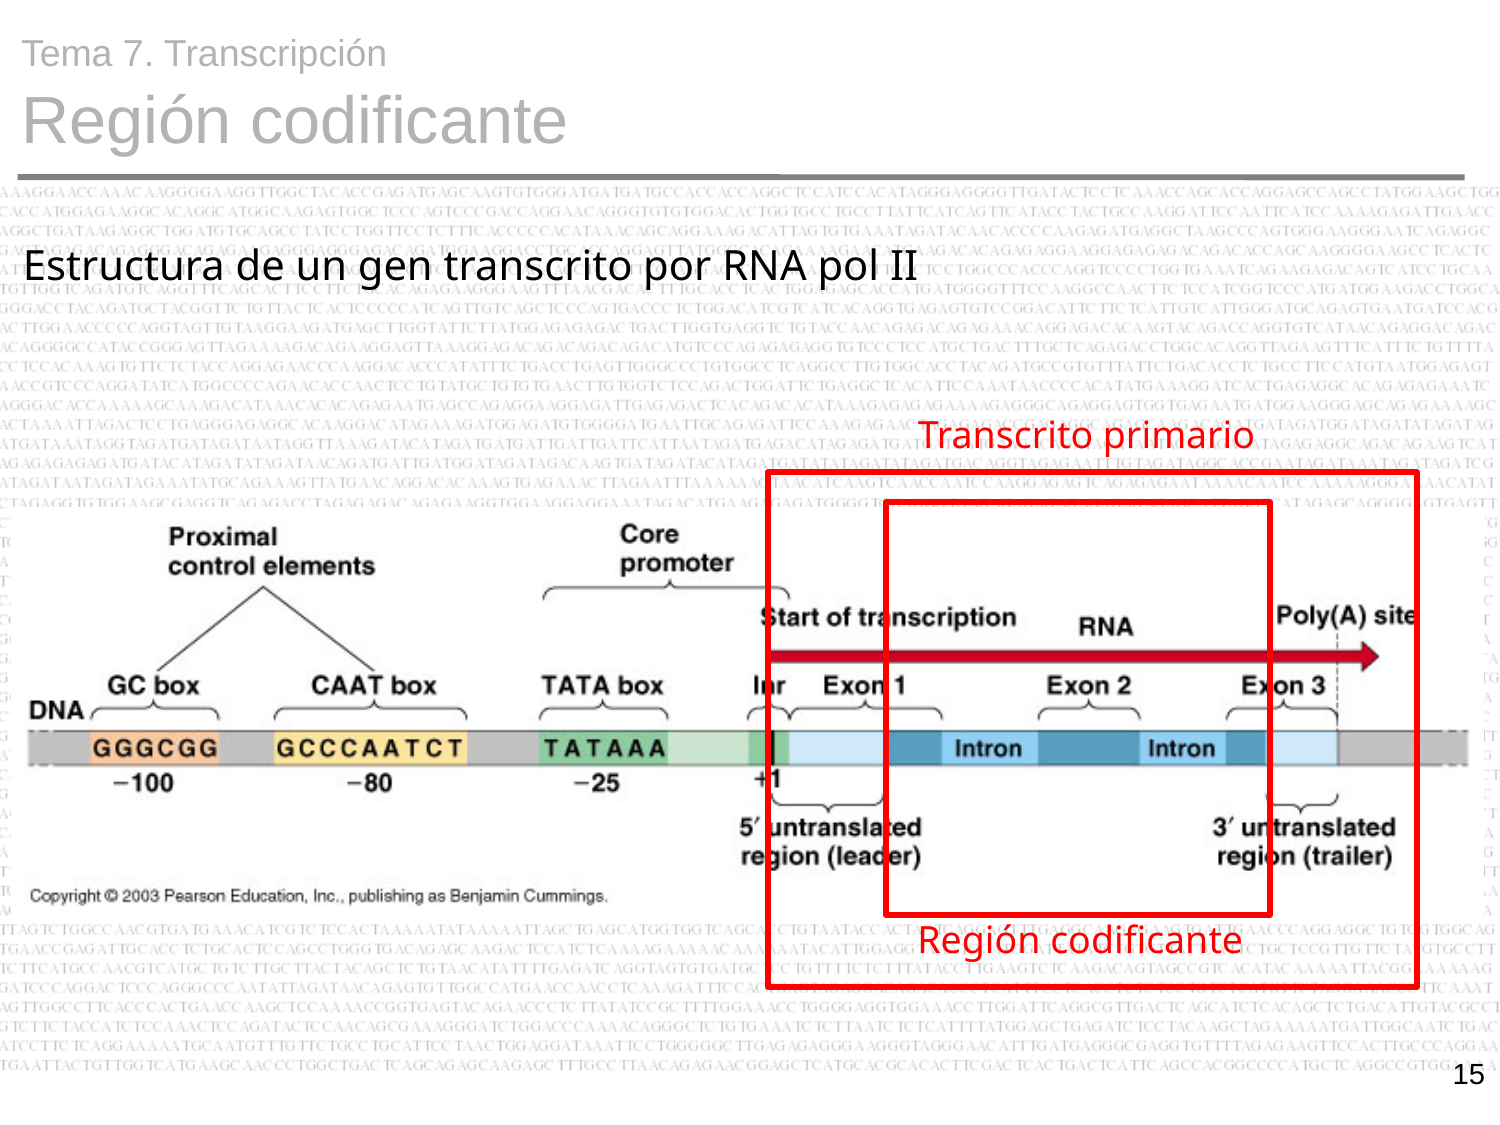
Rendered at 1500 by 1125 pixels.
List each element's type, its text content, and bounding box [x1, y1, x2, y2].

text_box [0, 0, 1500, 185]
text_box [767, 472, 1418, 506]
text_box Transcrito primario [850, 408, 1323, 465]
text_box [767, 927, 1418, 988]
picture [0, 185, 1500, 1075]
text_box Estructura de un gen transcrito por RNA pol II [8, 236, 1418, 473]
